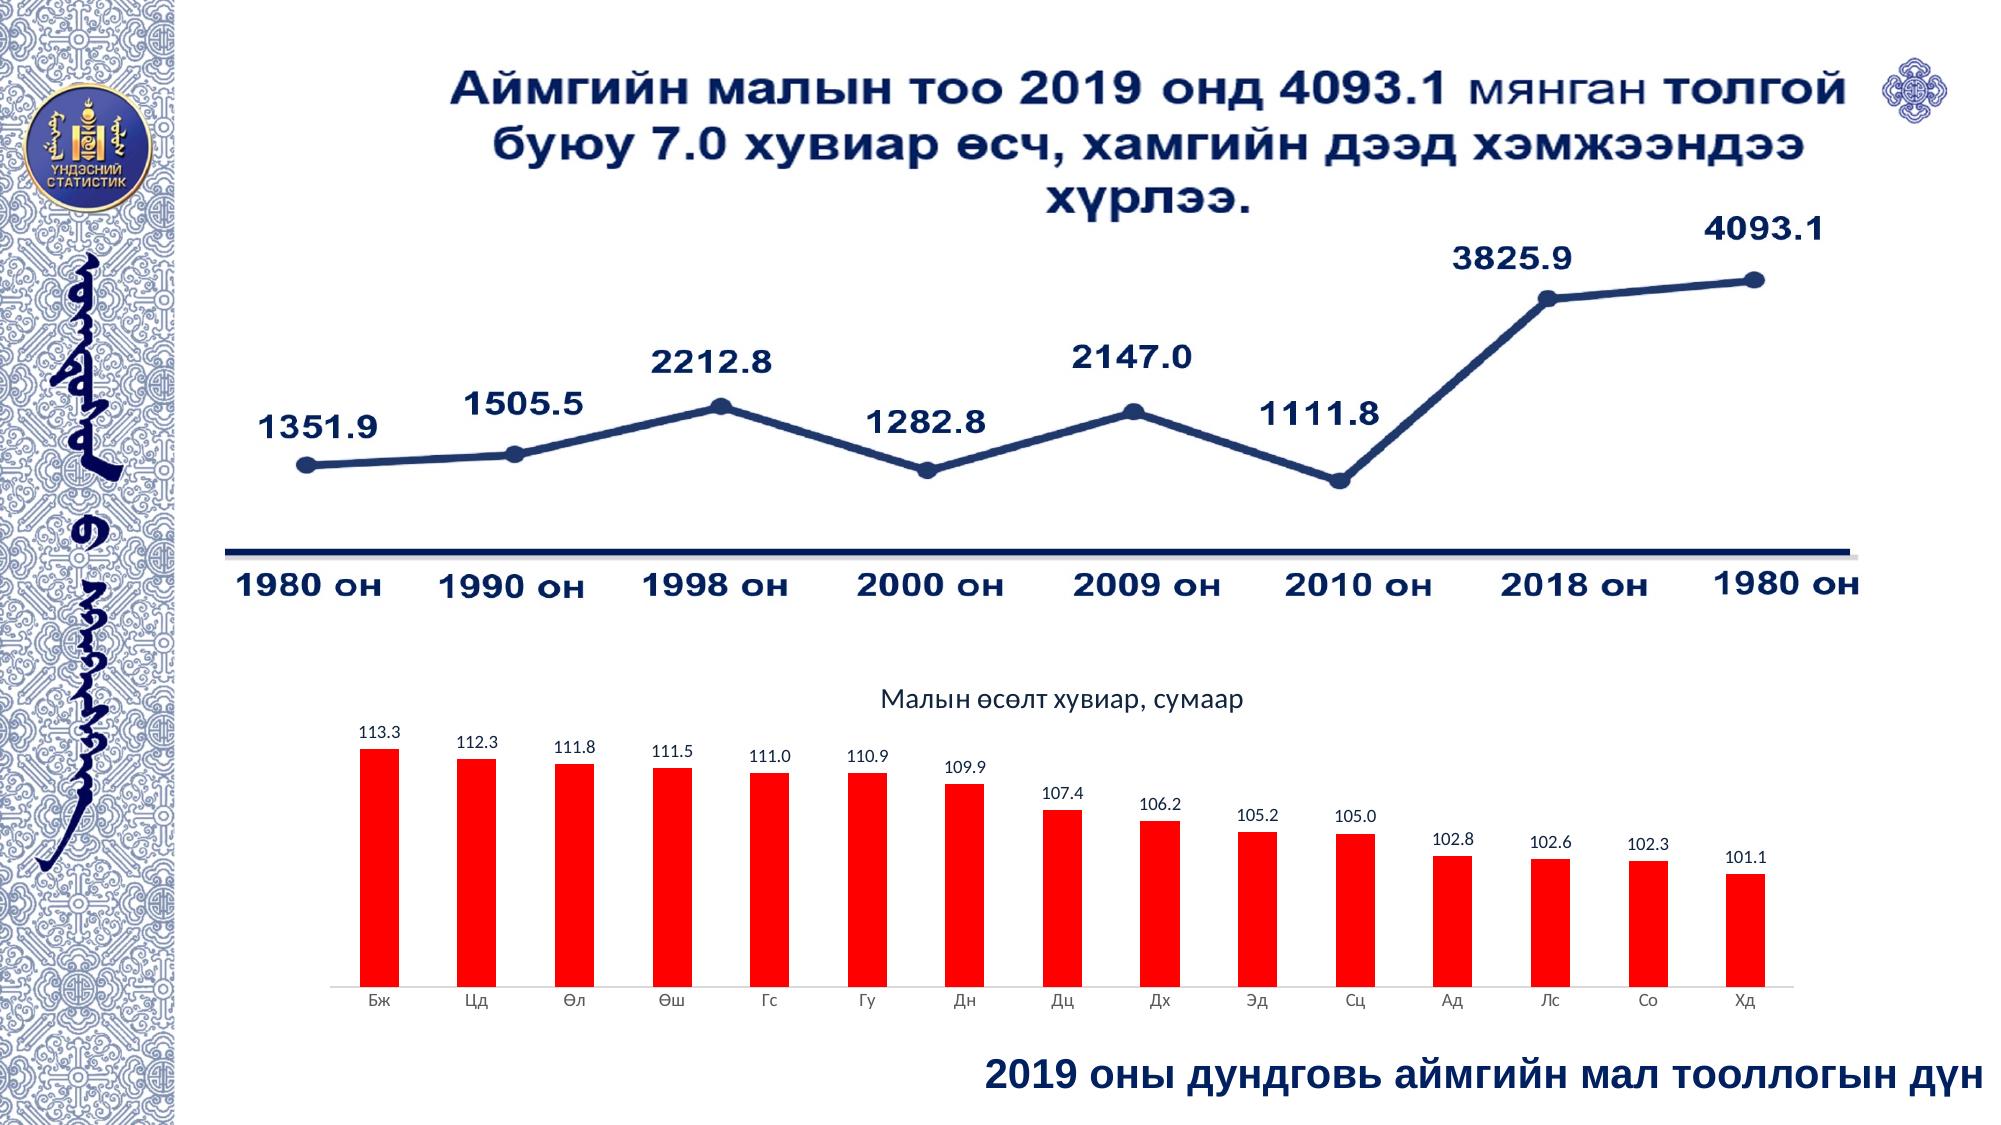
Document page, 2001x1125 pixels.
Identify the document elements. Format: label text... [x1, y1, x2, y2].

chart [299, 662, 1826, 1020]
text_box 2019 оны дундговь аймгийн мал тооллогын дүн [887, 1018, 2000, 1125]
picture [0, 0, 2001, 1125]
